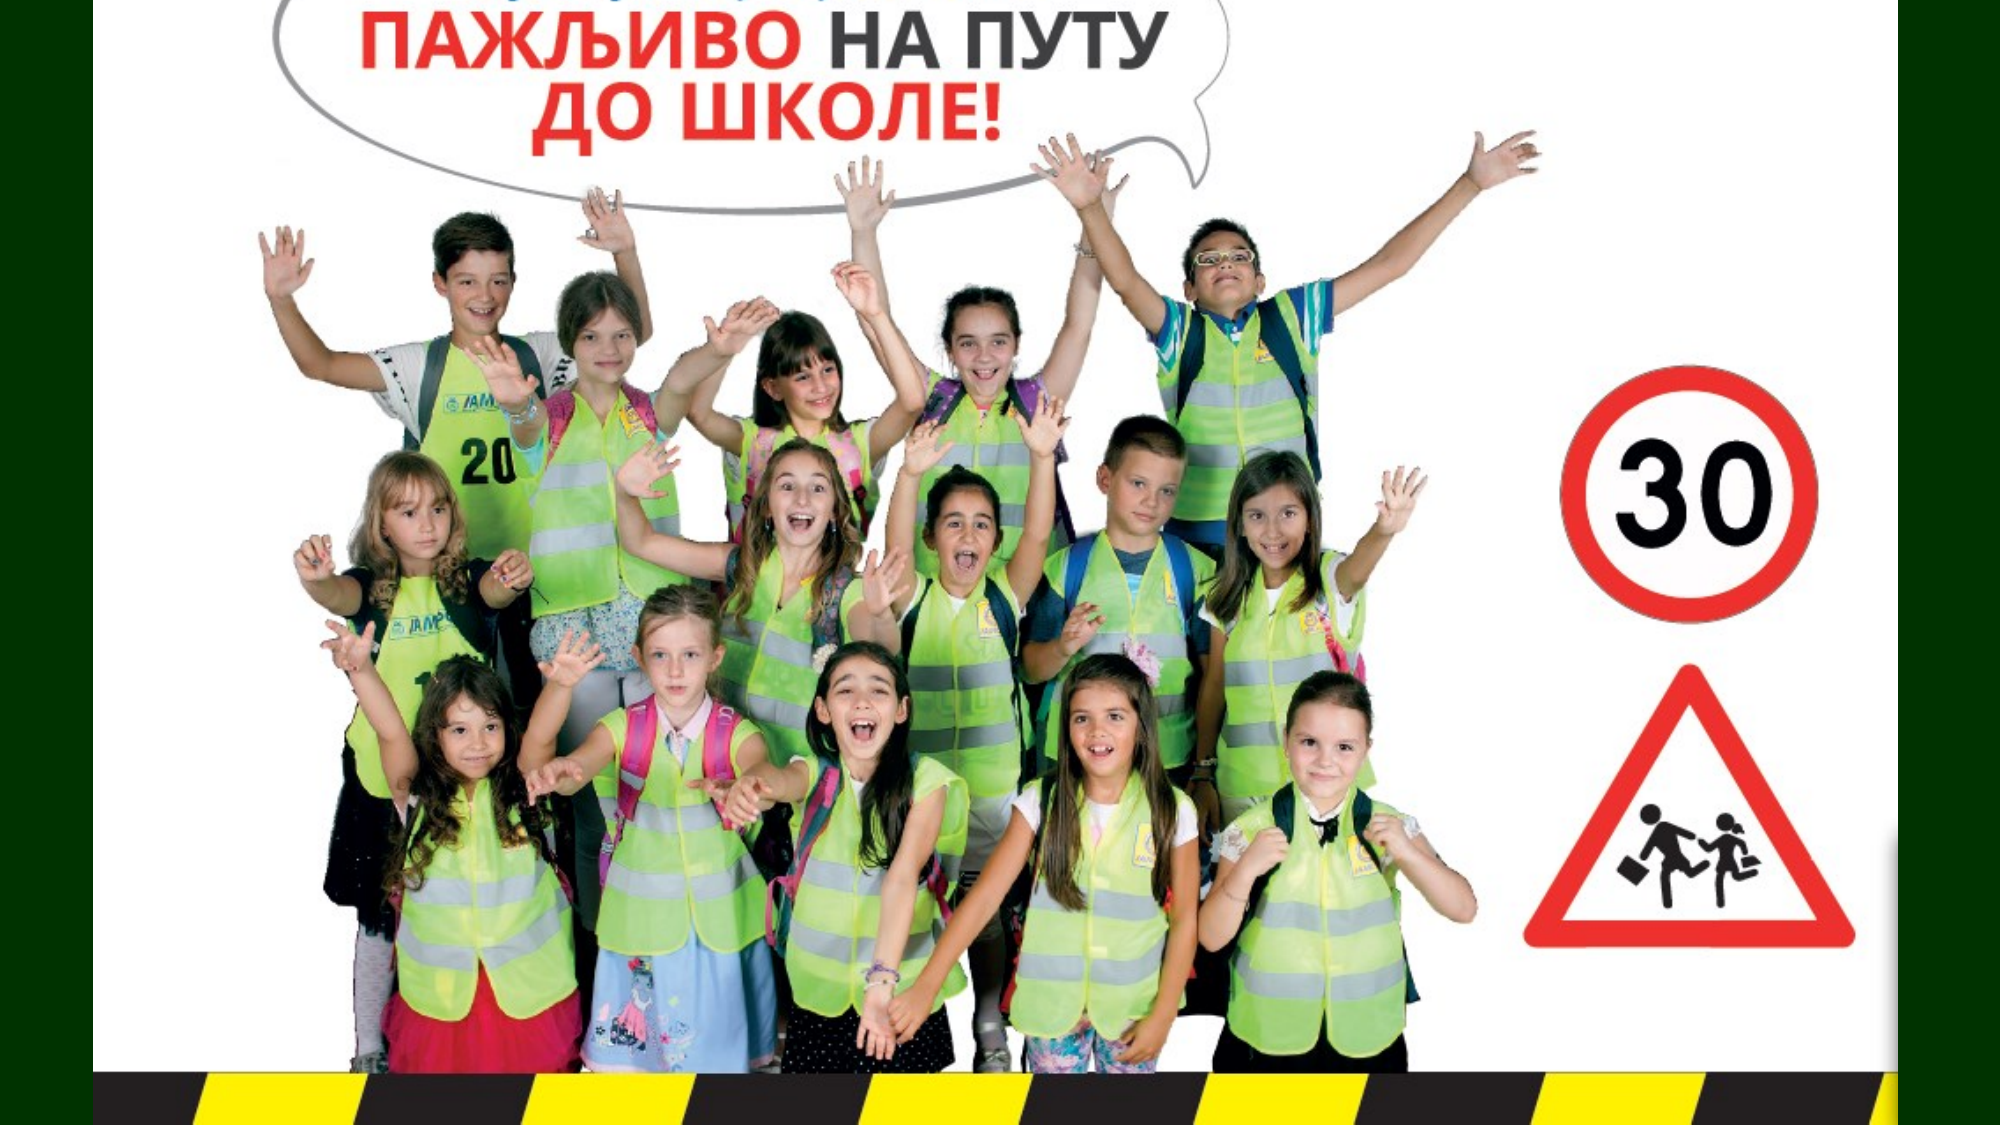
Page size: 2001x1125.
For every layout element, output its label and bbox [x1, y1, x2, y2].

list [93, 0, 1898, 1125]
